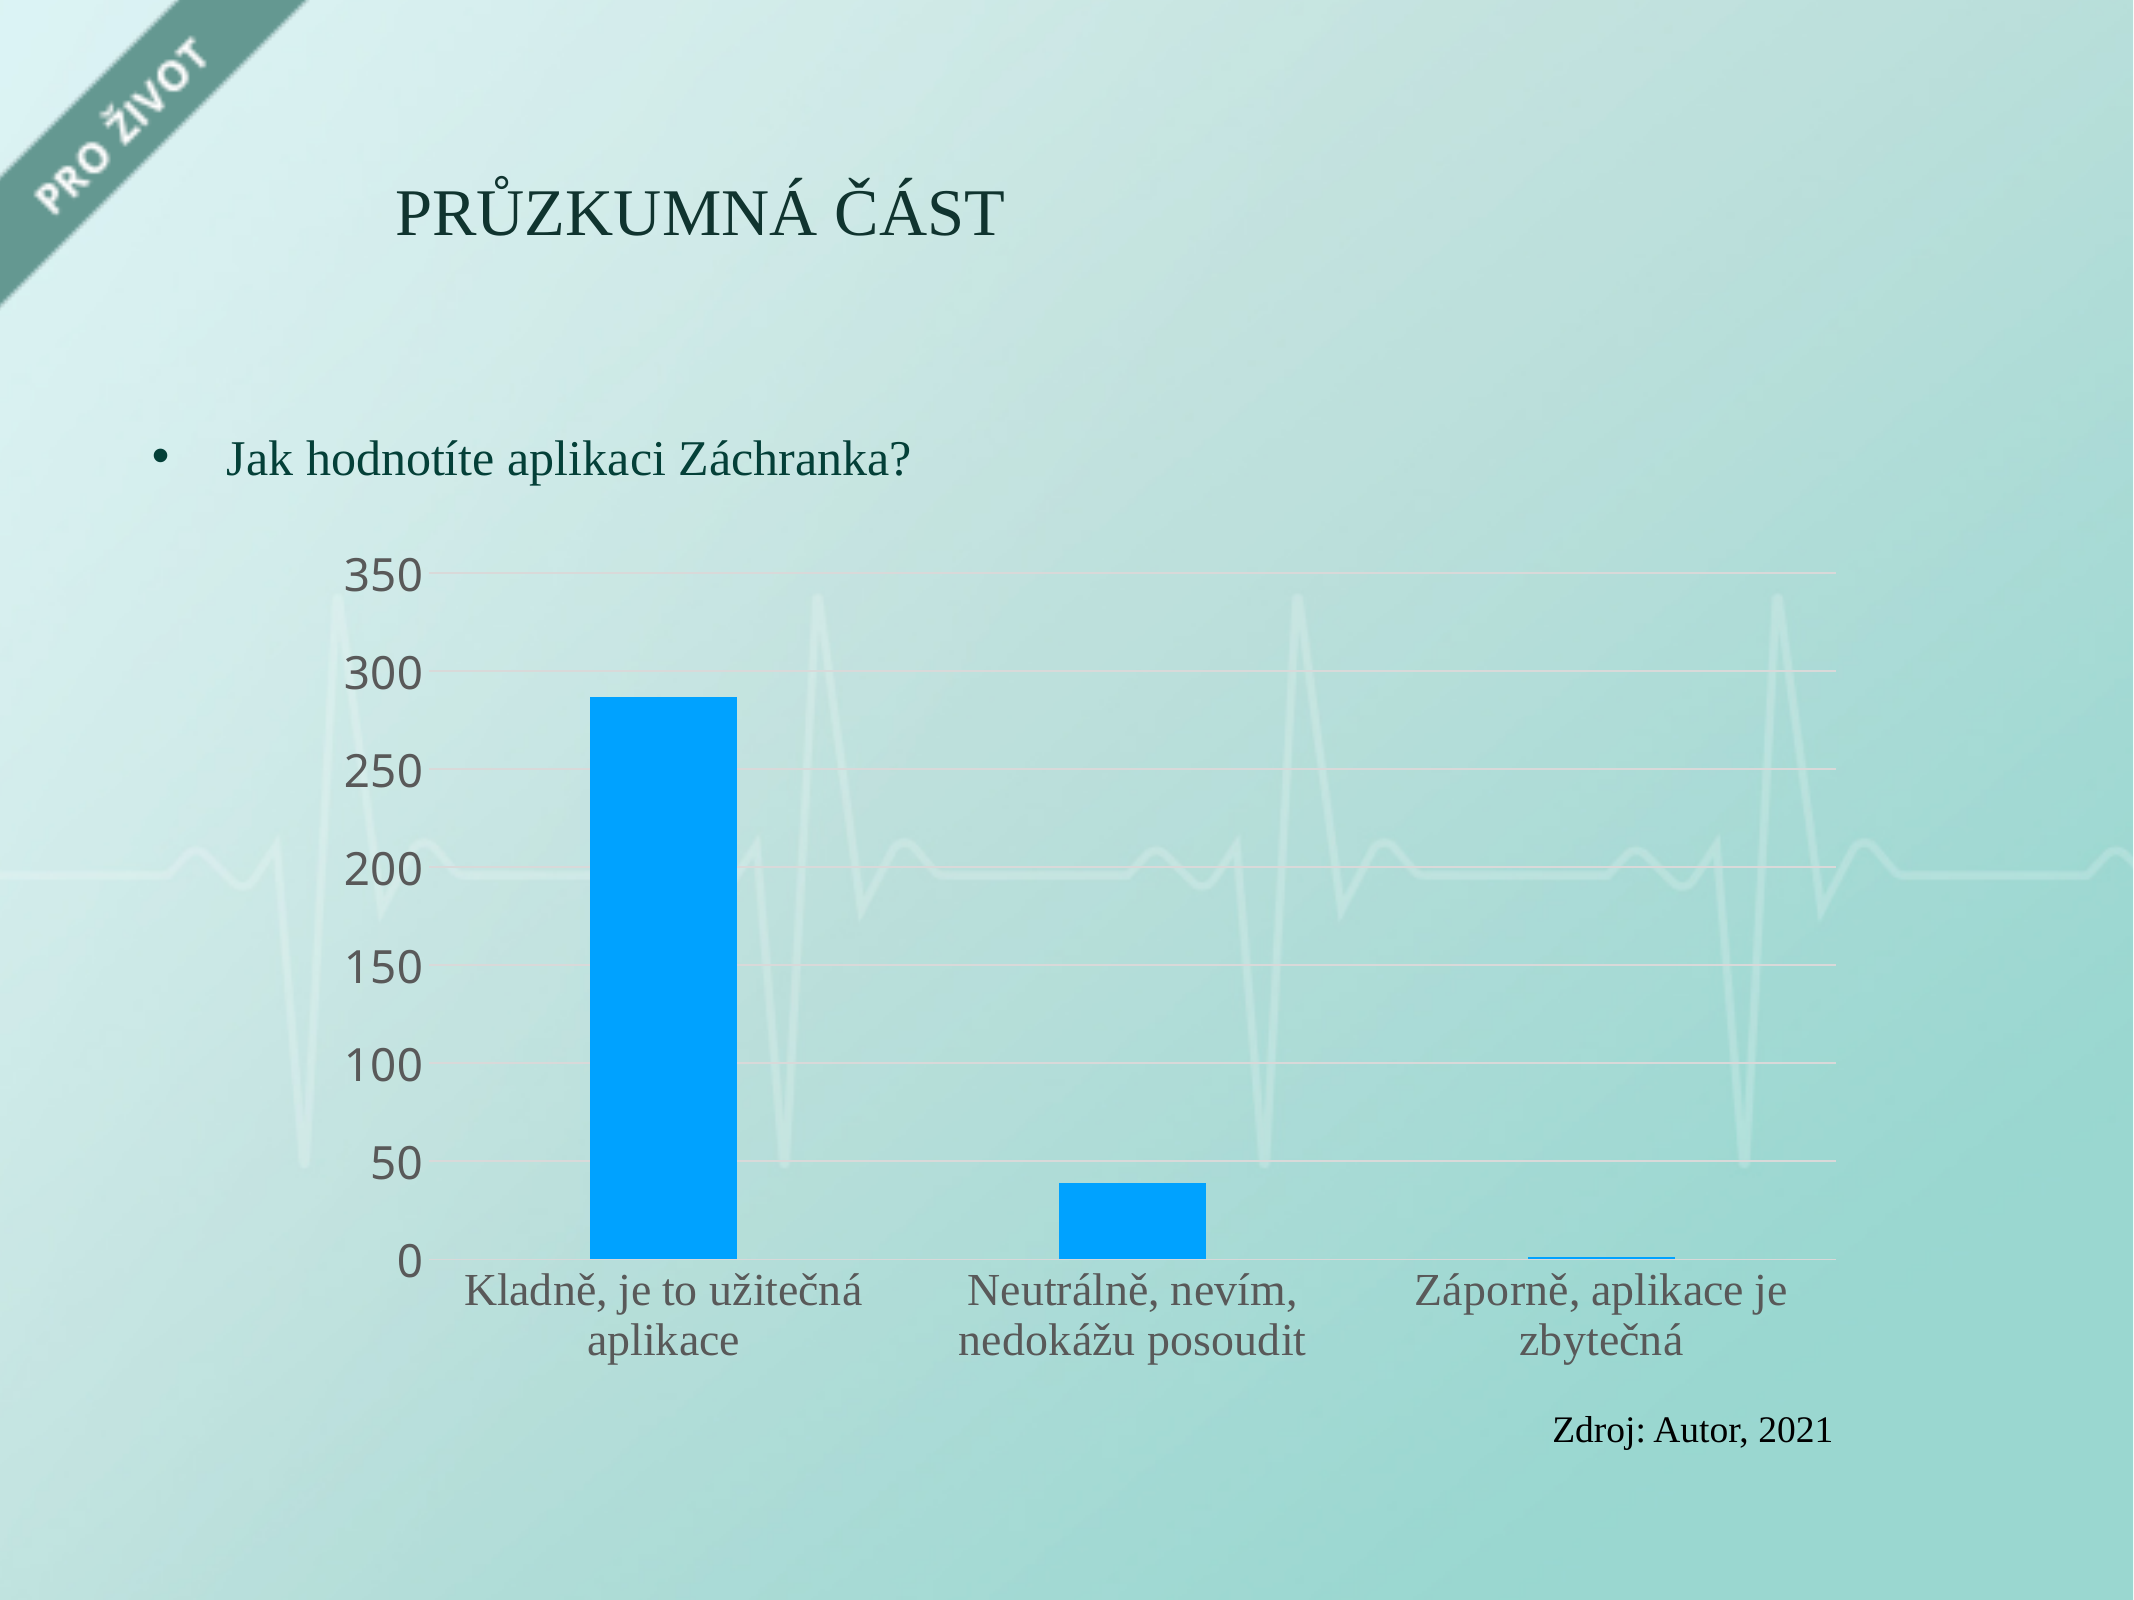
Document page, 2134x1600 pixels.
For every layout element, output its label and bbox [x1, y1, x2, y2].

chart [312, 525, 1868, 1383]
picture [0, 0, 2134, 1600]
